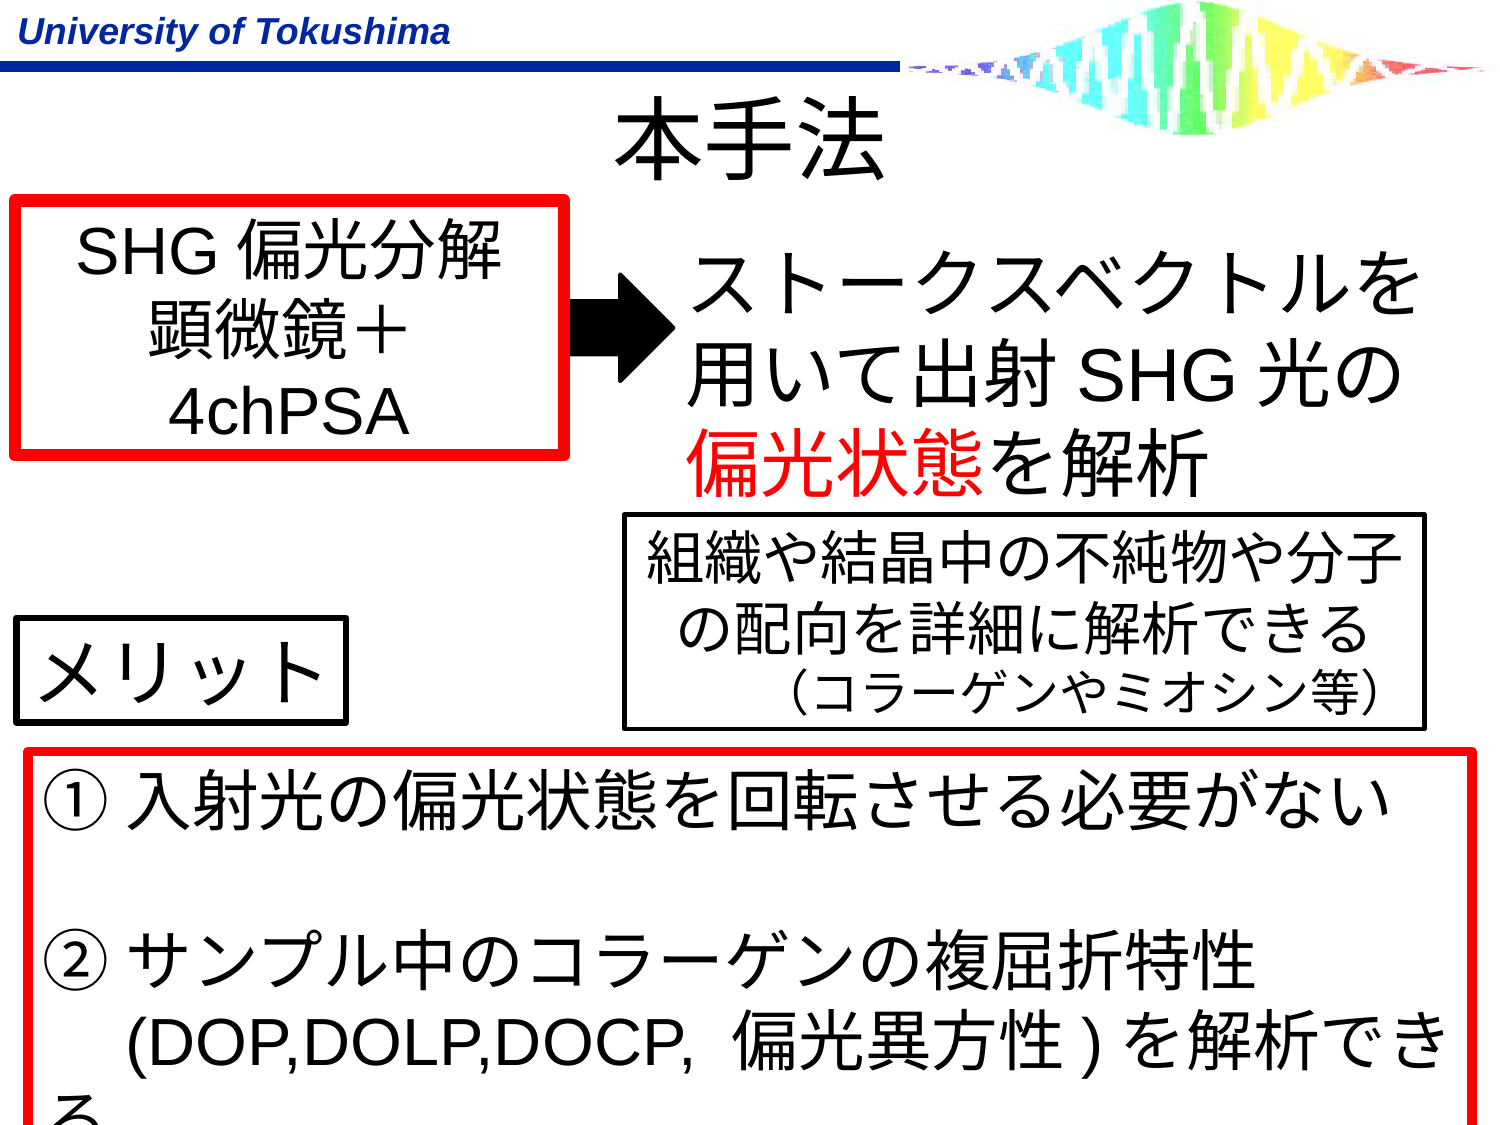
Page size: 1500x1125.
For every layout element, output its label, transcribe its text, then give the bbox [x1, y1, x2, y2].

picture [900, 0, 1500, 138]
text_box ストークスベクトルを用いて出射SHG光の偏光状態を解析 [670, 229, 1459, 515]
title 本手法 [111, 42, 1388, 231]
text_box SHG偏光分解 顕微鏡＋4chPSA [14, 200, 564, 456]
text_box 組織や結晶中の不純物や分子の配向を詳細に解析できる （コラーゲンやミオシン等） [624, 514, 1425, 729]
text_box ①入射光の偏光状態を回転させる必要がない ②サンプル中のコラーゲンの複屈折特性 (DOP,DOLP,DOCP, 偏光異方性)を解析できる [27, 751, 1472, 1125]
text_box メリット [16, 617, 347, 723]
text_box [564, 272, 676, 383]
